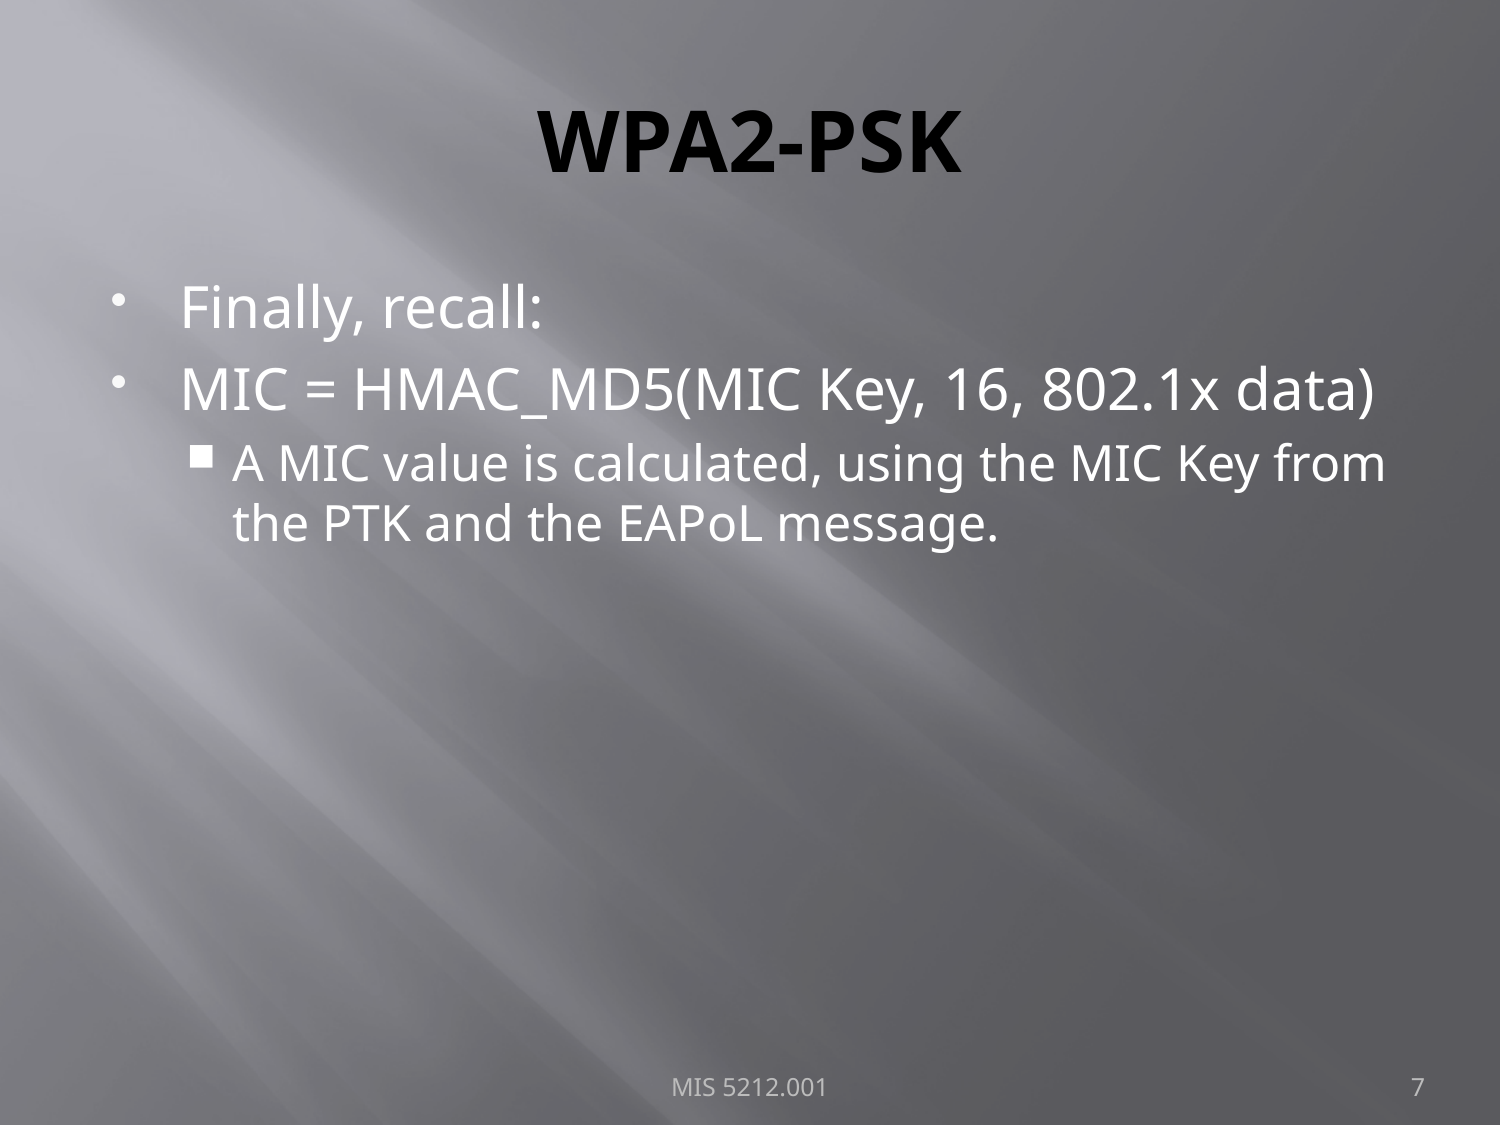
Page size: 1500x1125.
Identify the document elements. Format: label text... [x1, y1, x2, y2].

title WPA2-PSK [75, 45, 1425, 233]
footer MIS 5212.001 [512, 1052, 988, 1113]
slide_number 7 [1299, 1052, 1425, 1113]
list Finally, recall: MIC = HMAC_MD5(MIC Key, 16, 802.1x data) A MIC value is calculated, using the MIC Key from the PTK and the EAPoL message. [75, 262, 1425, 1035]
